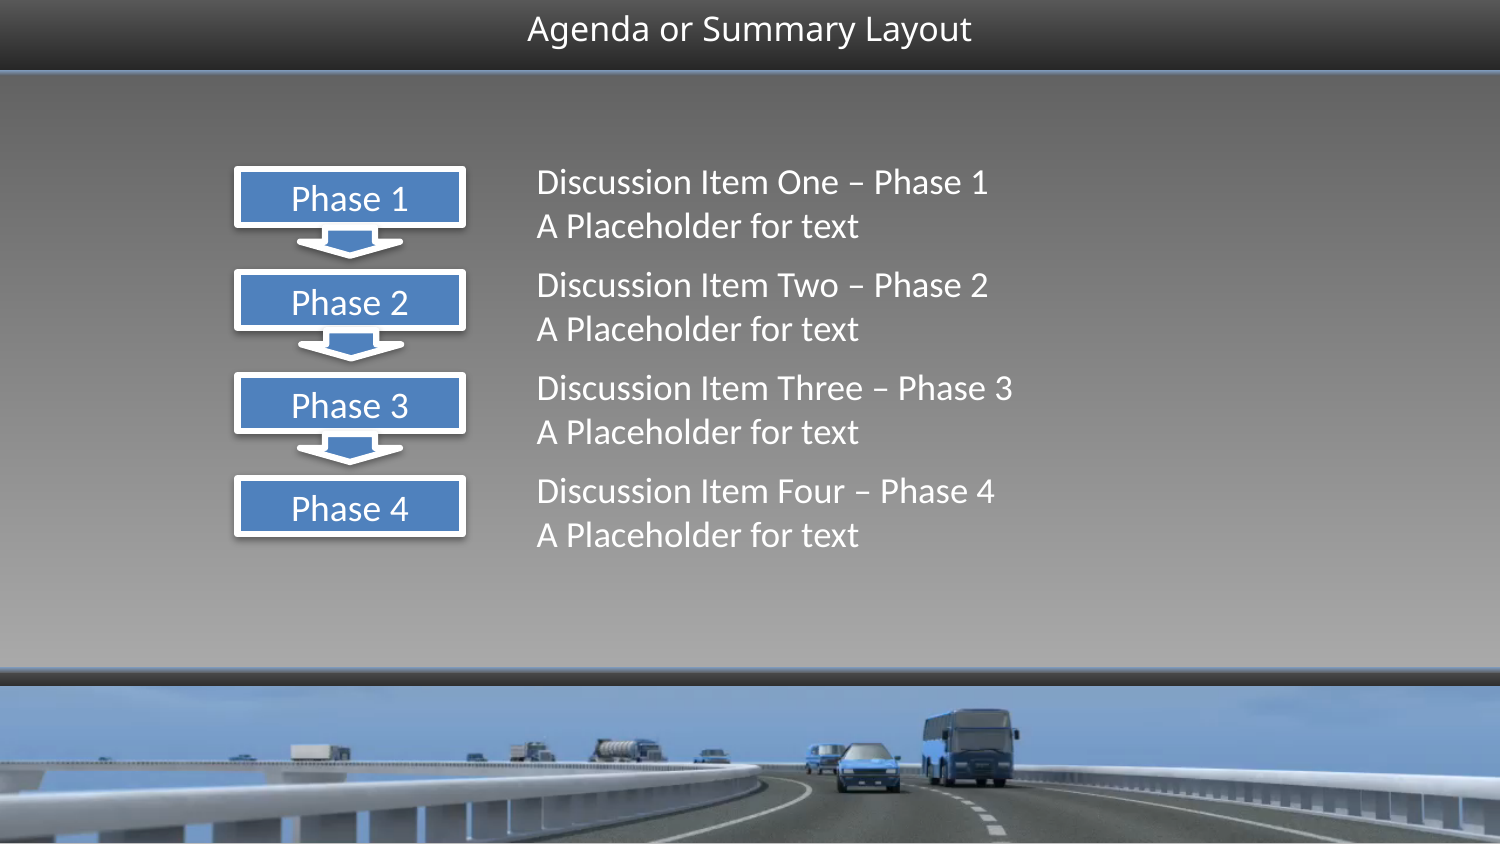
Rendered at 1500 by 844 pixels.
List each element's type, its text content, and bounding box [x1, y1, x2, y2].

title Agenda or Summary Layout [0, 0, 1500, 57]
list Discussion Item Four – Phase 4 A Placeholder for text [512, 459, 1275, 563]
picture [0, 686, 1500, 843]
list Discussion Item One – Phase 1 A Placeholder for text [512, 150, 1275, 253]
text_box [237, 168, 463, 535]
list Discussion Item Three – Phase 3 A Placeholder for text [512, 356, 1275, 459]
list Discussion Item Two – Phase 2 A Placeholder for text [512, 253, 1275, 356]
